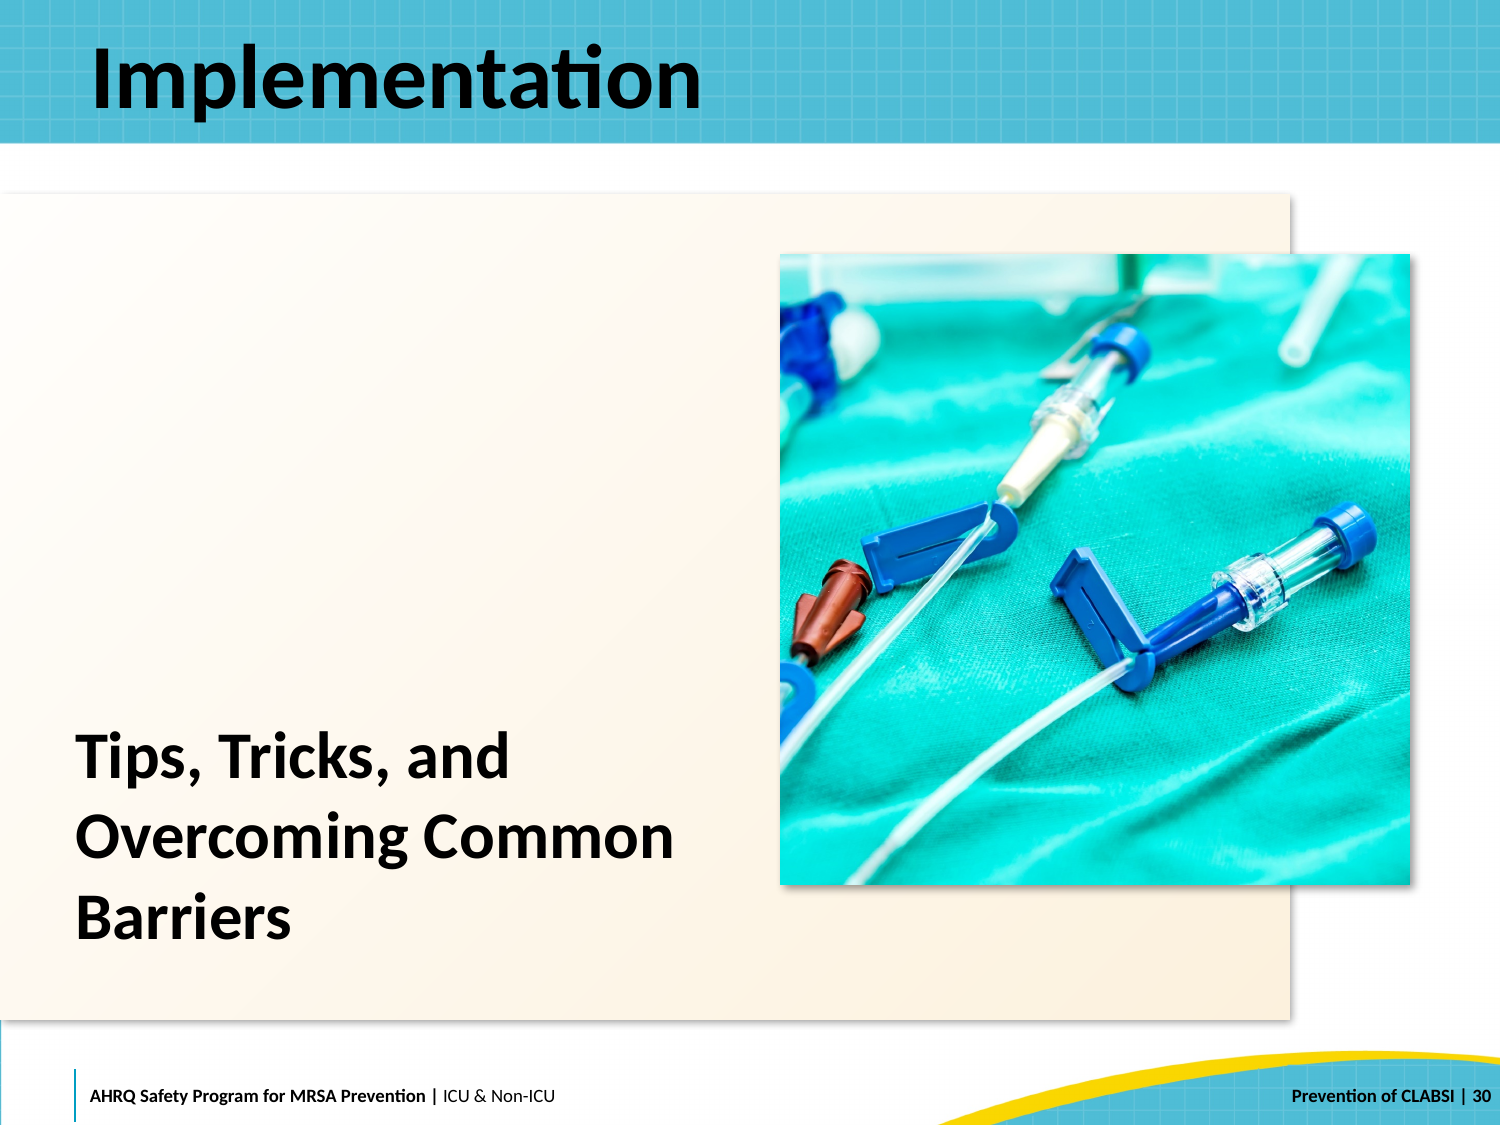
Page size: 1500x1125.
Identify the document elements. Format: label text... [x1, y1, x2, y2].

list Tips, Tricks, and Overcoming Common Barriers [60, 615, 780, 960]
slide_number | 30 [1455, 1065, 1500, 1125]
title Implementation [75, 0, 1425, 150]
picture [0, 0, 1500, 1125]
